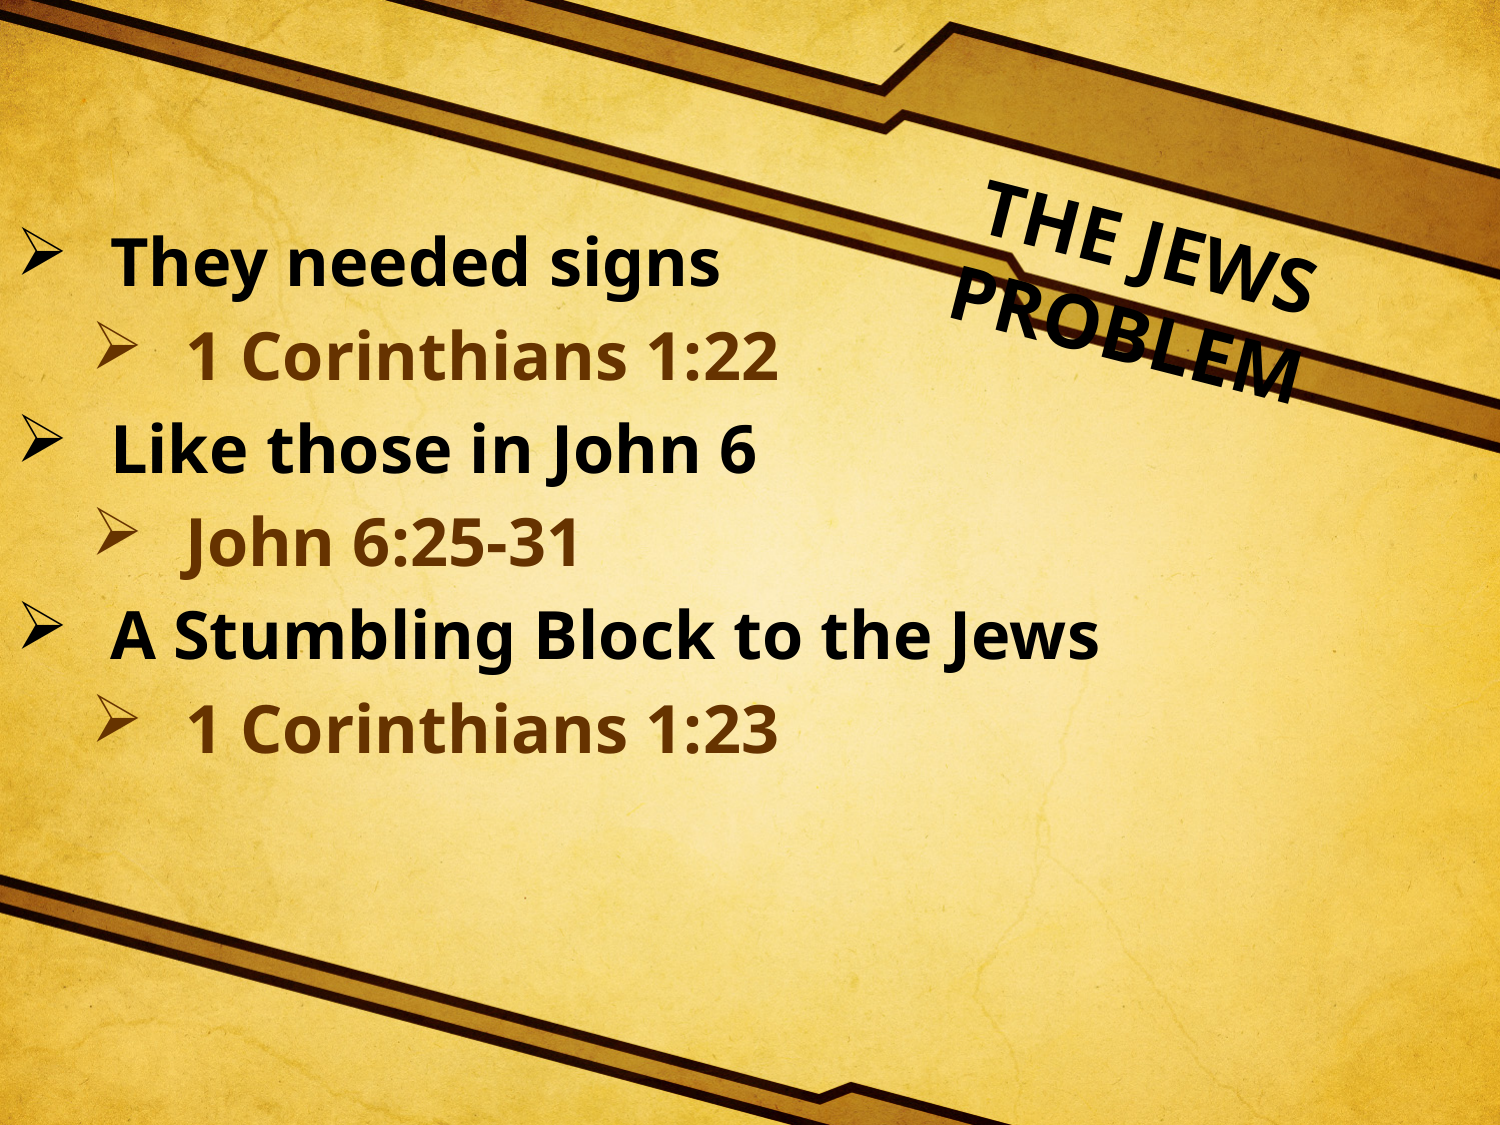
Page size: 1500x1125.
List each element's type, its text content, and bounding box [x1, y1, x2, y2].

subtitle They needed signs 1 Corinthians 1:22 Like those in John 6 John 6:25-31 A Stumbling Block to the Jews 1 Corinthians 1:23 [1, 212, 1500, 1100]
text_box THE JEWS PROBLEM [761, 104, 1500, 474]
picture [0, 0, 1500, 1125]
